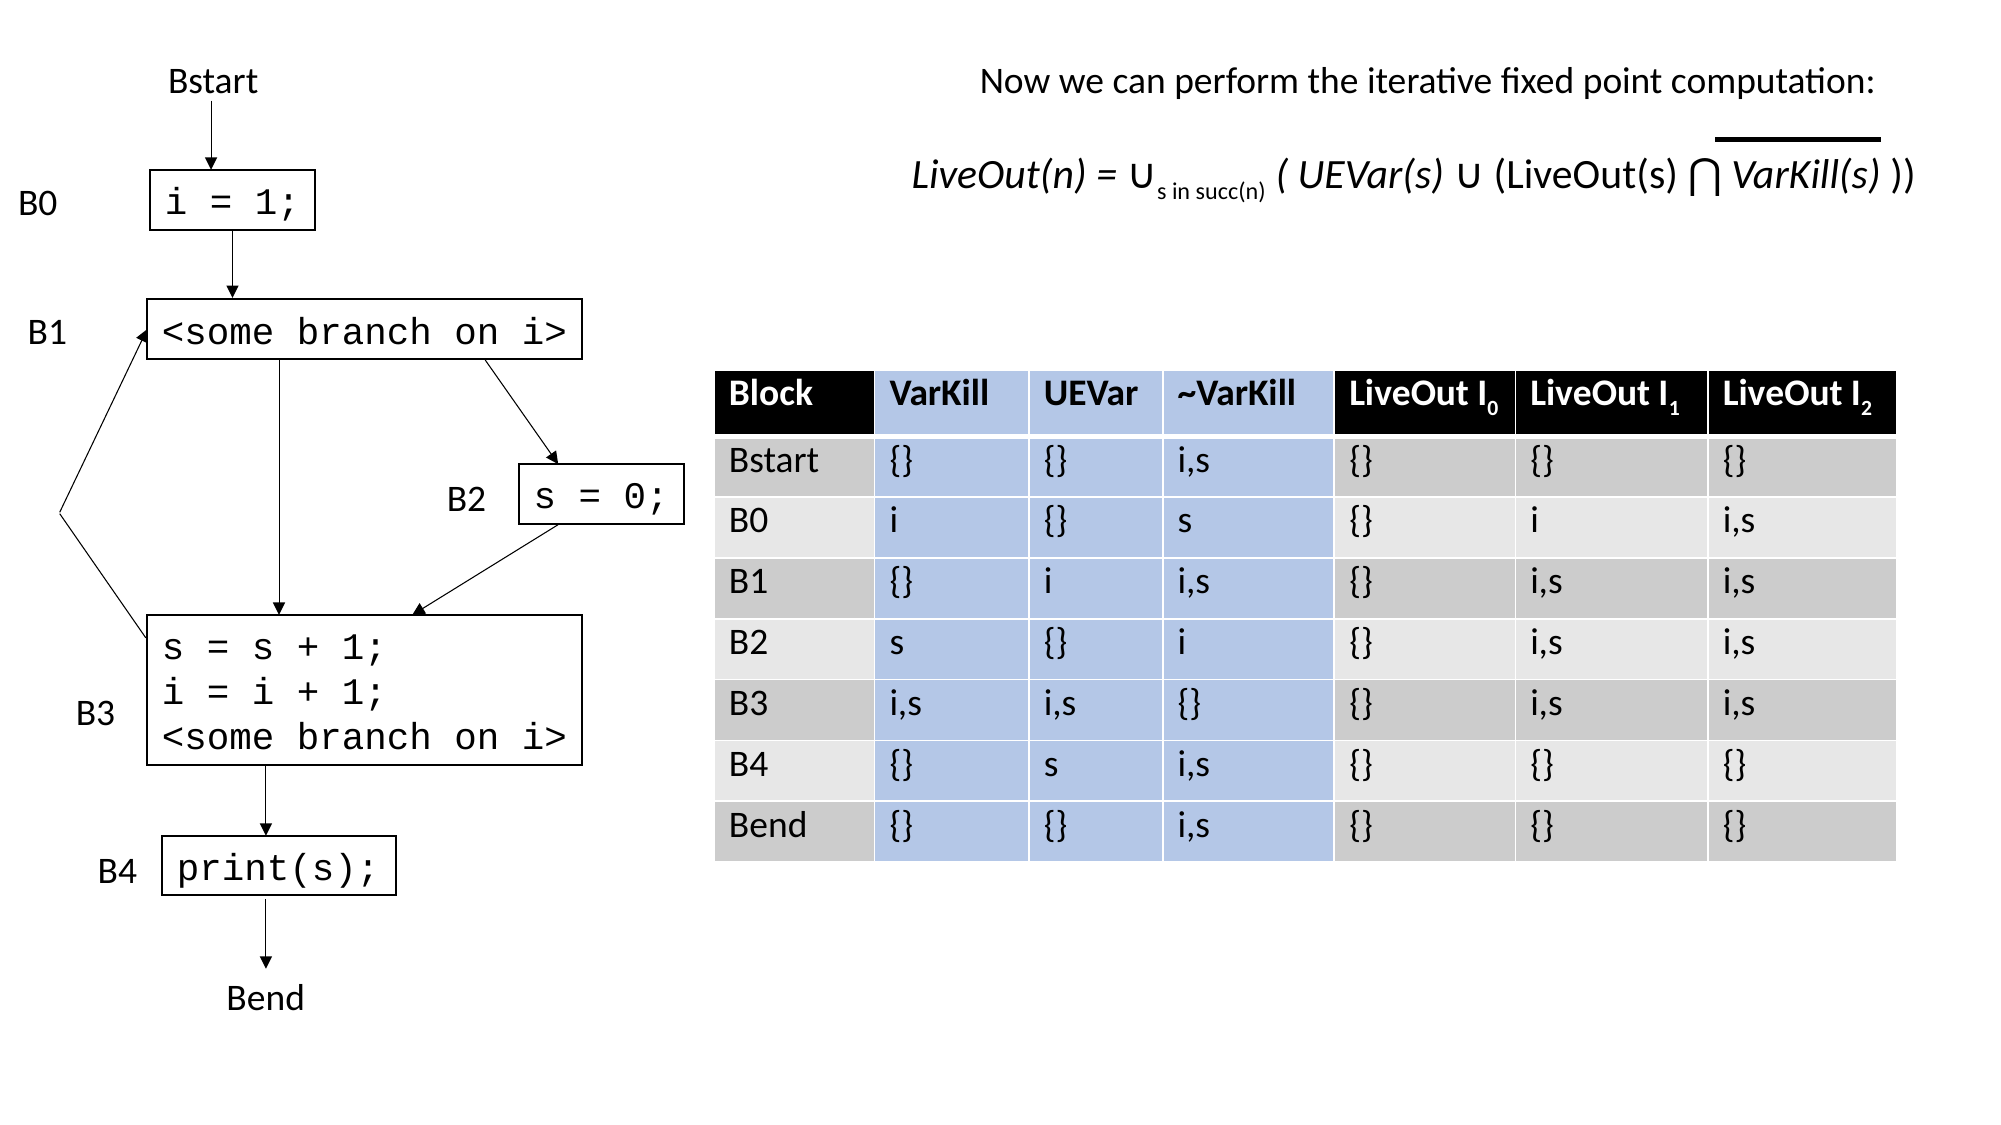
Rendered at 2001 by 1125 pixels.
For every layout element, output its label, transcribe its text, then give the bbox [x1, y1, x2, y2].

text_box B0 [3, 170, 73, 231]
table_cell {} [1335, 559, 1515, 618]
table_cell B1 [715, 559, 874, 618]
text_box print(s); [161, 835, 397, 896]
table_cell i,s [1709, 559, 1896, 618]
table_cell Bend [715, 802, 874, 861]
table_cell {} [1335, 802, 1515, 861]
table_header LiveOut I1 [1516, 371, 1707, 434]
text_box Bend [211, 965, 321, 1026]
table_cell {} [1030, 498, 1162, 557]
table_cell s [1164, 498, 1333, 557]
table_cell i,s [1709, 498, 1896, 557]
table_cell {} [1335, 741, 1515, 800]
text_box LiveOut(n) = ∪s in succ(n) ( UEVar(s) ∪ (LiveOut(s) ⋂ VarKill(s) )) [896, 139, 1960, 212]
table_cell i [1164, 620, 1333, 679]
table_cell i,s [1709, 620, 1896, 679]
table_header LiveOut I2 [1709, 371, 1896, 434]
table_cell B2 [715, 620, 874, 679]
table_cell s [875, 620, 1028, 679]
table_cell B3 [715, 680, 874, 740]
text_box B2 [432, 466, 502, 524]
table_cell i,s [1164, 741, 1333, 800]
text_box s = s + 1; i = i + 1; <some branch on i> [146, 614, 583, 766]
table_cell {} [1164, 680, 1333, 740]
table_cell {} [1335, 620, 1515, 679]
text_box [485, 359, 559, 465]
text_box i = 1; [149, 169, 316, 231]
table_cell i,s [1709, 680, 1896, 740]
table_cell i,s [1516, 620, 1707, 679]
table_cell {} [1030, 620, 1162, 679]
table_cell {} [1709, 741, 1896, 800]
table_cell i,s [1164, 802, 1333, 861]
table_cell {} [1335, 439, 1515, 496]
table_cell {} [1030, 802, 1162, 861]
table_header VarKill [875, 371, 1028, 434]
table_cell {} [1516, 439, 1707, 496]
table_cell i,s [1516, 559, 1707, 618]
table_cell {} [875, 439, 1028, 496]
table_cell {} [875, 802, 1028, 861]
table_header Block [715, 371, 874, 434]
table_cell Bstart [715, 439, 874, 496]
table_cell {} [875, 741, 1028, 800]
table_cell {} [1709, 802, 1896, 861]
table_cell s [1030, 741, 1162, 800]
table_cell i,s [1164, 559, 1333, 618]
table_cell {} [875, 559, 1028, 618]
table_cell B0 [715, 498, 874, 557]
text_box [59, 329, 146, 513]
table_cell {} [1030, 439, 1162, 496]
table_header UEVar [1030, 371, 1162, 434]
table_cell i [1030, 559, 1162, 618]
table_cell i,s [1516, 680, 1707, 740]
text_box Now we can perform the iterative fixed point computation: [965, 48, 1892, 109]
table_cell {} [1516, 802, 1707, 861]
table_header ~VarKill [1164, 371, 1333, 434]
table_cell i,s [875, 680, 1028, 740]
table_cell i [875, 498, 1028, 557]
table_cell {} [1335, 498, 1515, 557]
table_cell {} [1516, 741, 1707, 800]
text_box B4 [82, 838, 153, 899]
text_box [412, 524, 559, 615]
text_box s = 0; [518, 463, 685, 525]
table_header LiveOut I0 [1335, 371, 1515, 434]
table_cell i [1516, 498, 1707, 557]
text_box B1 [12, 299, 83, 360]
table_cell {} [1709, 439, 1896, 496]
text_box Bstart [153, 48, 274, 109]
text_box <some branch on i> [146, 298, 583, 360]
table_cell {} [1335, 680, 1515, 740]
table_cell i,s [1164, 439, 1333, 496]
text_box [59, 513, 146, 638]
text_box B3 [61, 680, 131, 741]
table_cell B4 [715, 741, 874, 800]
table_cell i,s [1030, 680, 1162, 740]
